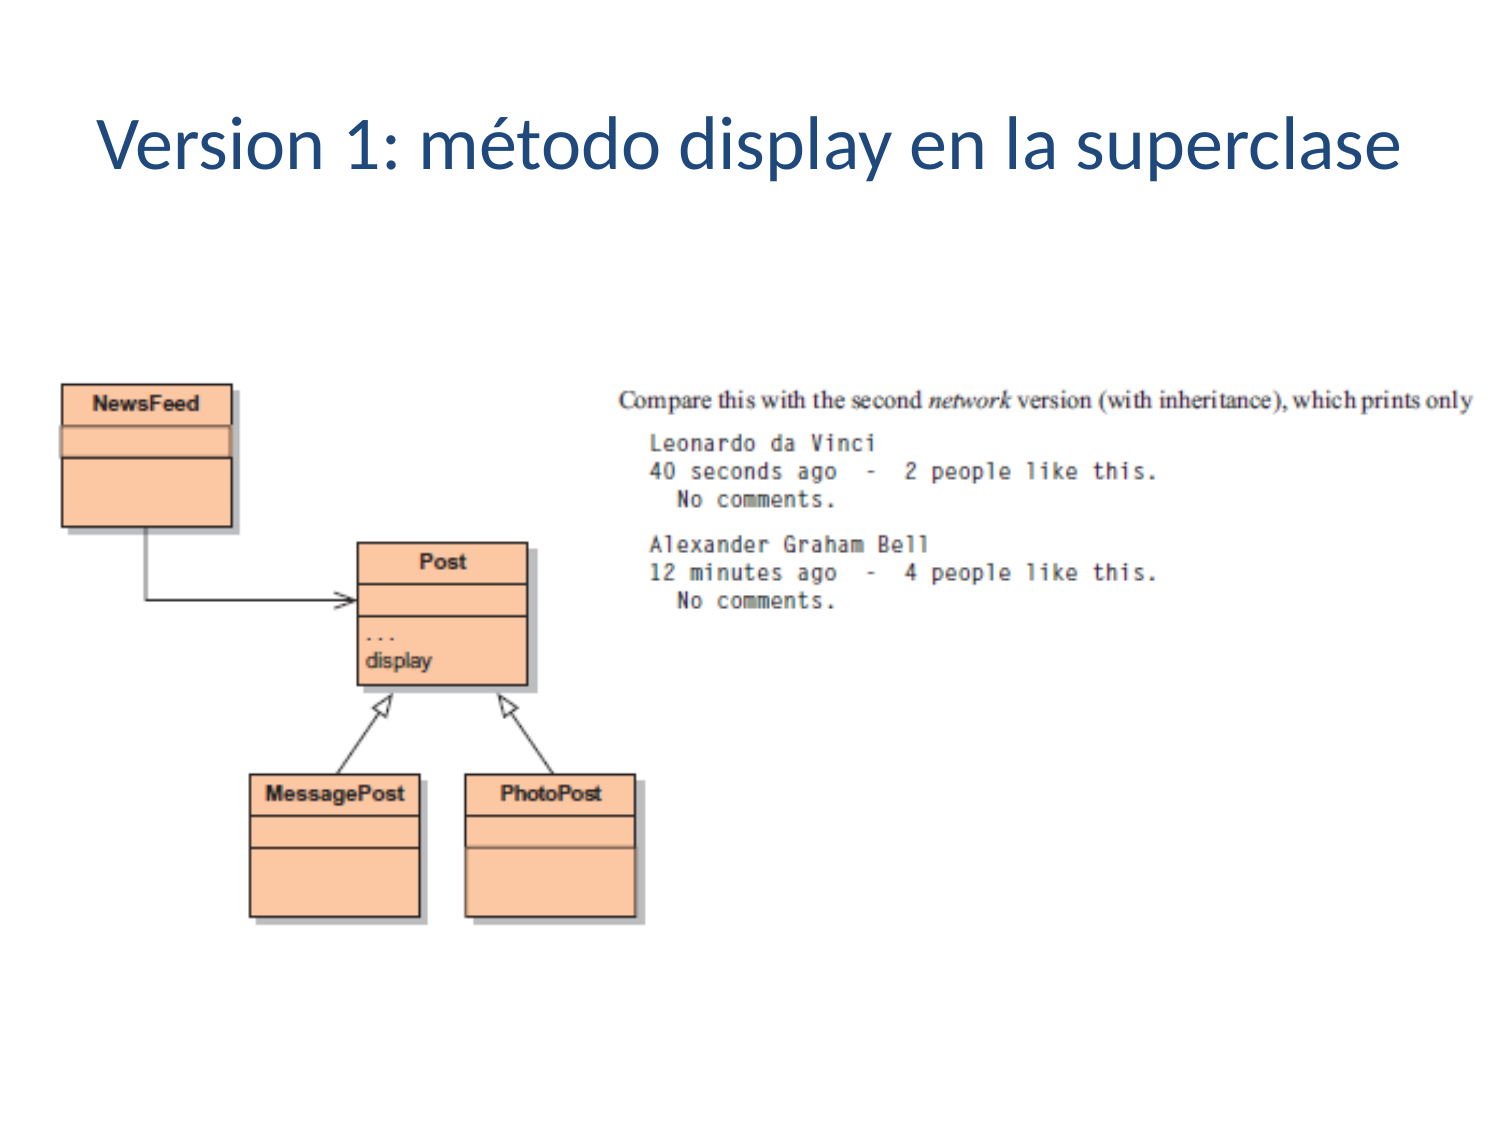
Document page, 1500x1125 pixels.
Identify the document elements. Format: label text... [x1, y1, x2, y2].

picture [41, 368, 1495, 953]
title Version 1: método display en la superclase [75, 45, 1425, 233]
